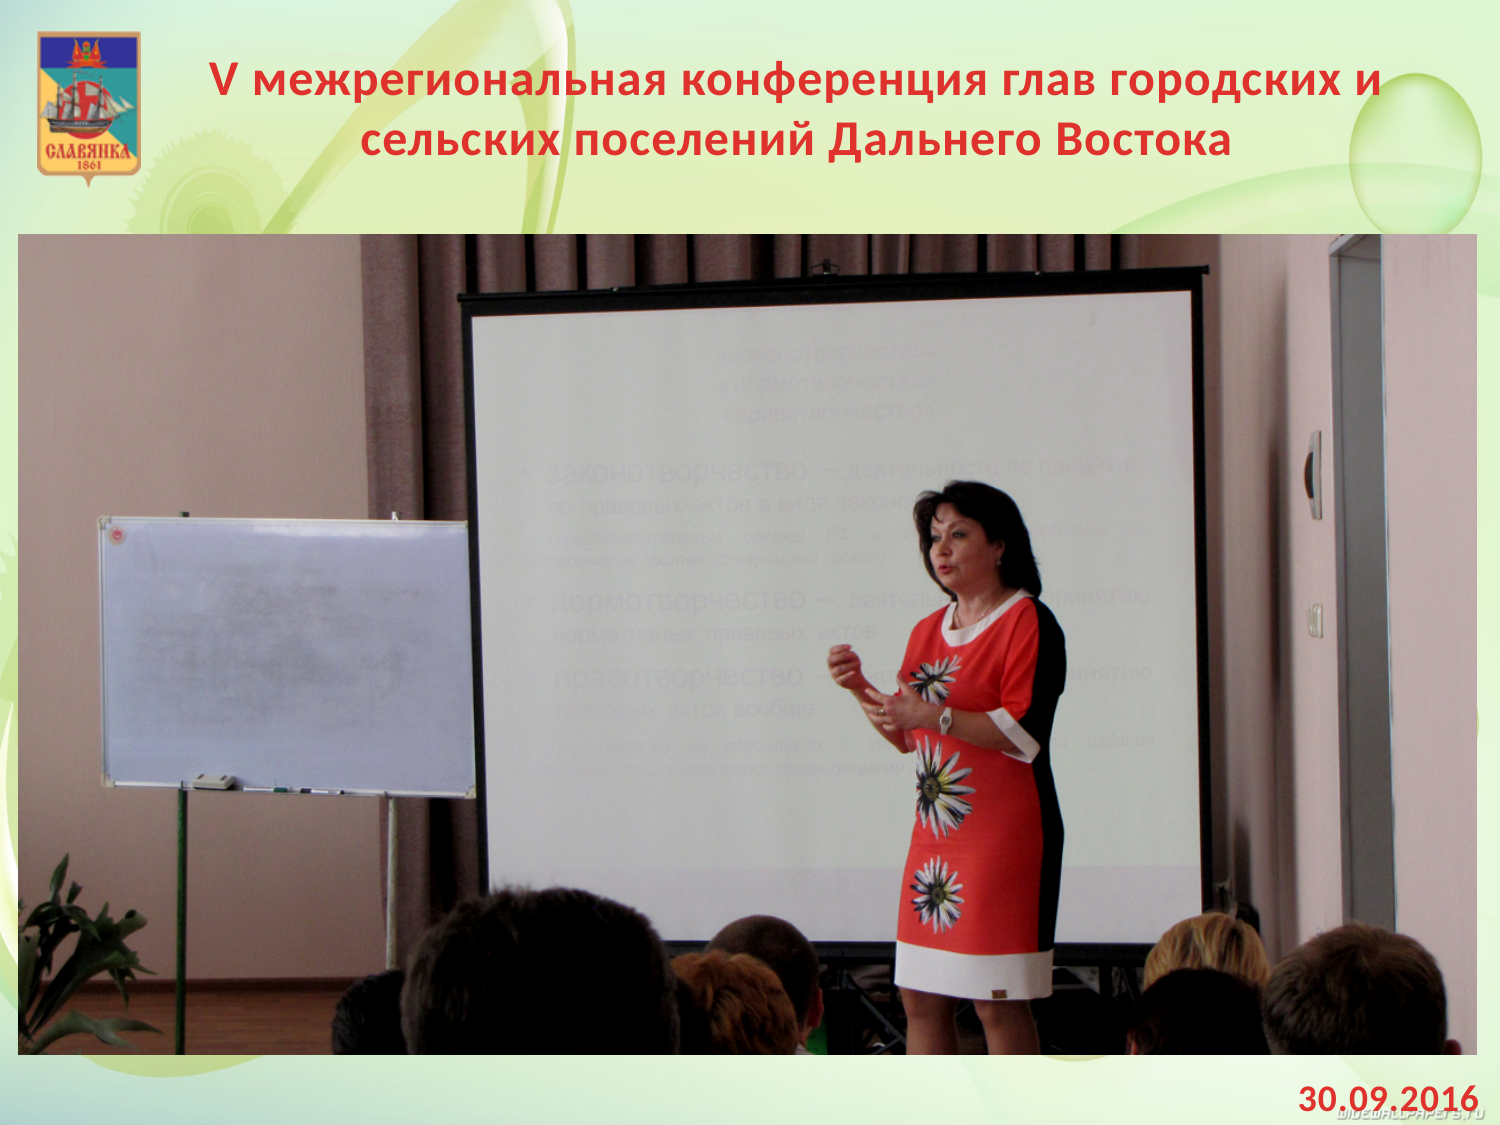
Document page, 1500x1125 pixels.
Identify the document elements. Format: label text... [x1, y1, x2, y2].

text_box V межрегиональная конференция глав городских и сельских поселений Дальнего Востока [143, 35, 1465, 176]
picture [0, 0, 1500, 1125]
text_box 30.09.2016 [1277, 1066, 1500, 1125]
